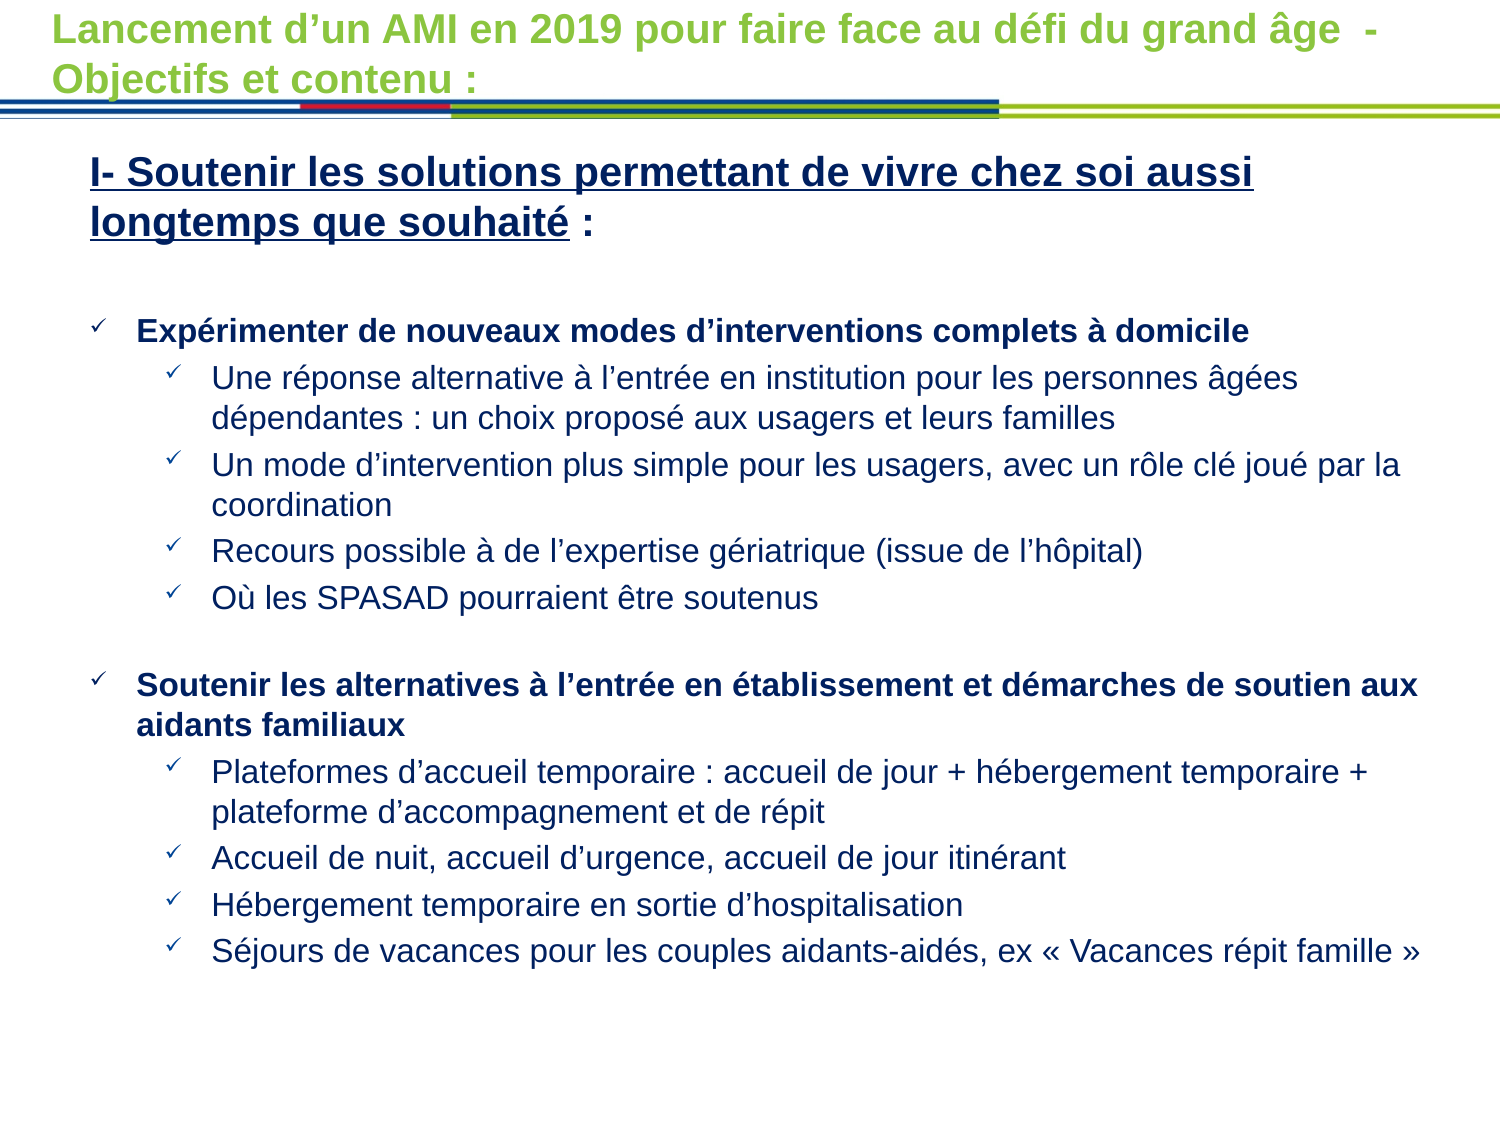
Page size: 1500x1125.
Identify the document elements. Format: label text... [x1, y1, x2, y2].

text_box Lancement d’un AMI en 2019 pour faire face au défi du grand âge - Objectifs et contenu : [36, 0, 1463, 76]
picture [0, 77, 1500, 119]
text_box I- Soutenir les solutions permettant de vivre chez soi aussi longtemps que souhaité : Expérimenter de nouveaux modes d’interventions complets à domicile Une réponse alternative à l’entrée en institution pour les personnes âgées dépendantes : un choix proposé aux usagers et leurs familles Un mode d’intervention plus simple pour les usagers, avec un rôle clé joué par la coordination Recours possible à de l’expertise gériatrique (issue de l’hôpital) Où les SPASAD pourraient être soutenus Soutenir les alternatives à l’entrée en établissement et démarches de soutien aux aidants familiaux Plateformes d’accueil temporaire : accueil de jour + hébergement temporaire + plateforme d’accompagnement et de répit Accueil de nuit, accueil d’urgence, accueil de jour itinérant Hébergement temporaire en sortie d’hospitalisation Séjours de vacances pour les couples aidants-aidés, ex « Vacances répit famille » [74, 137, 1469, 1083]
